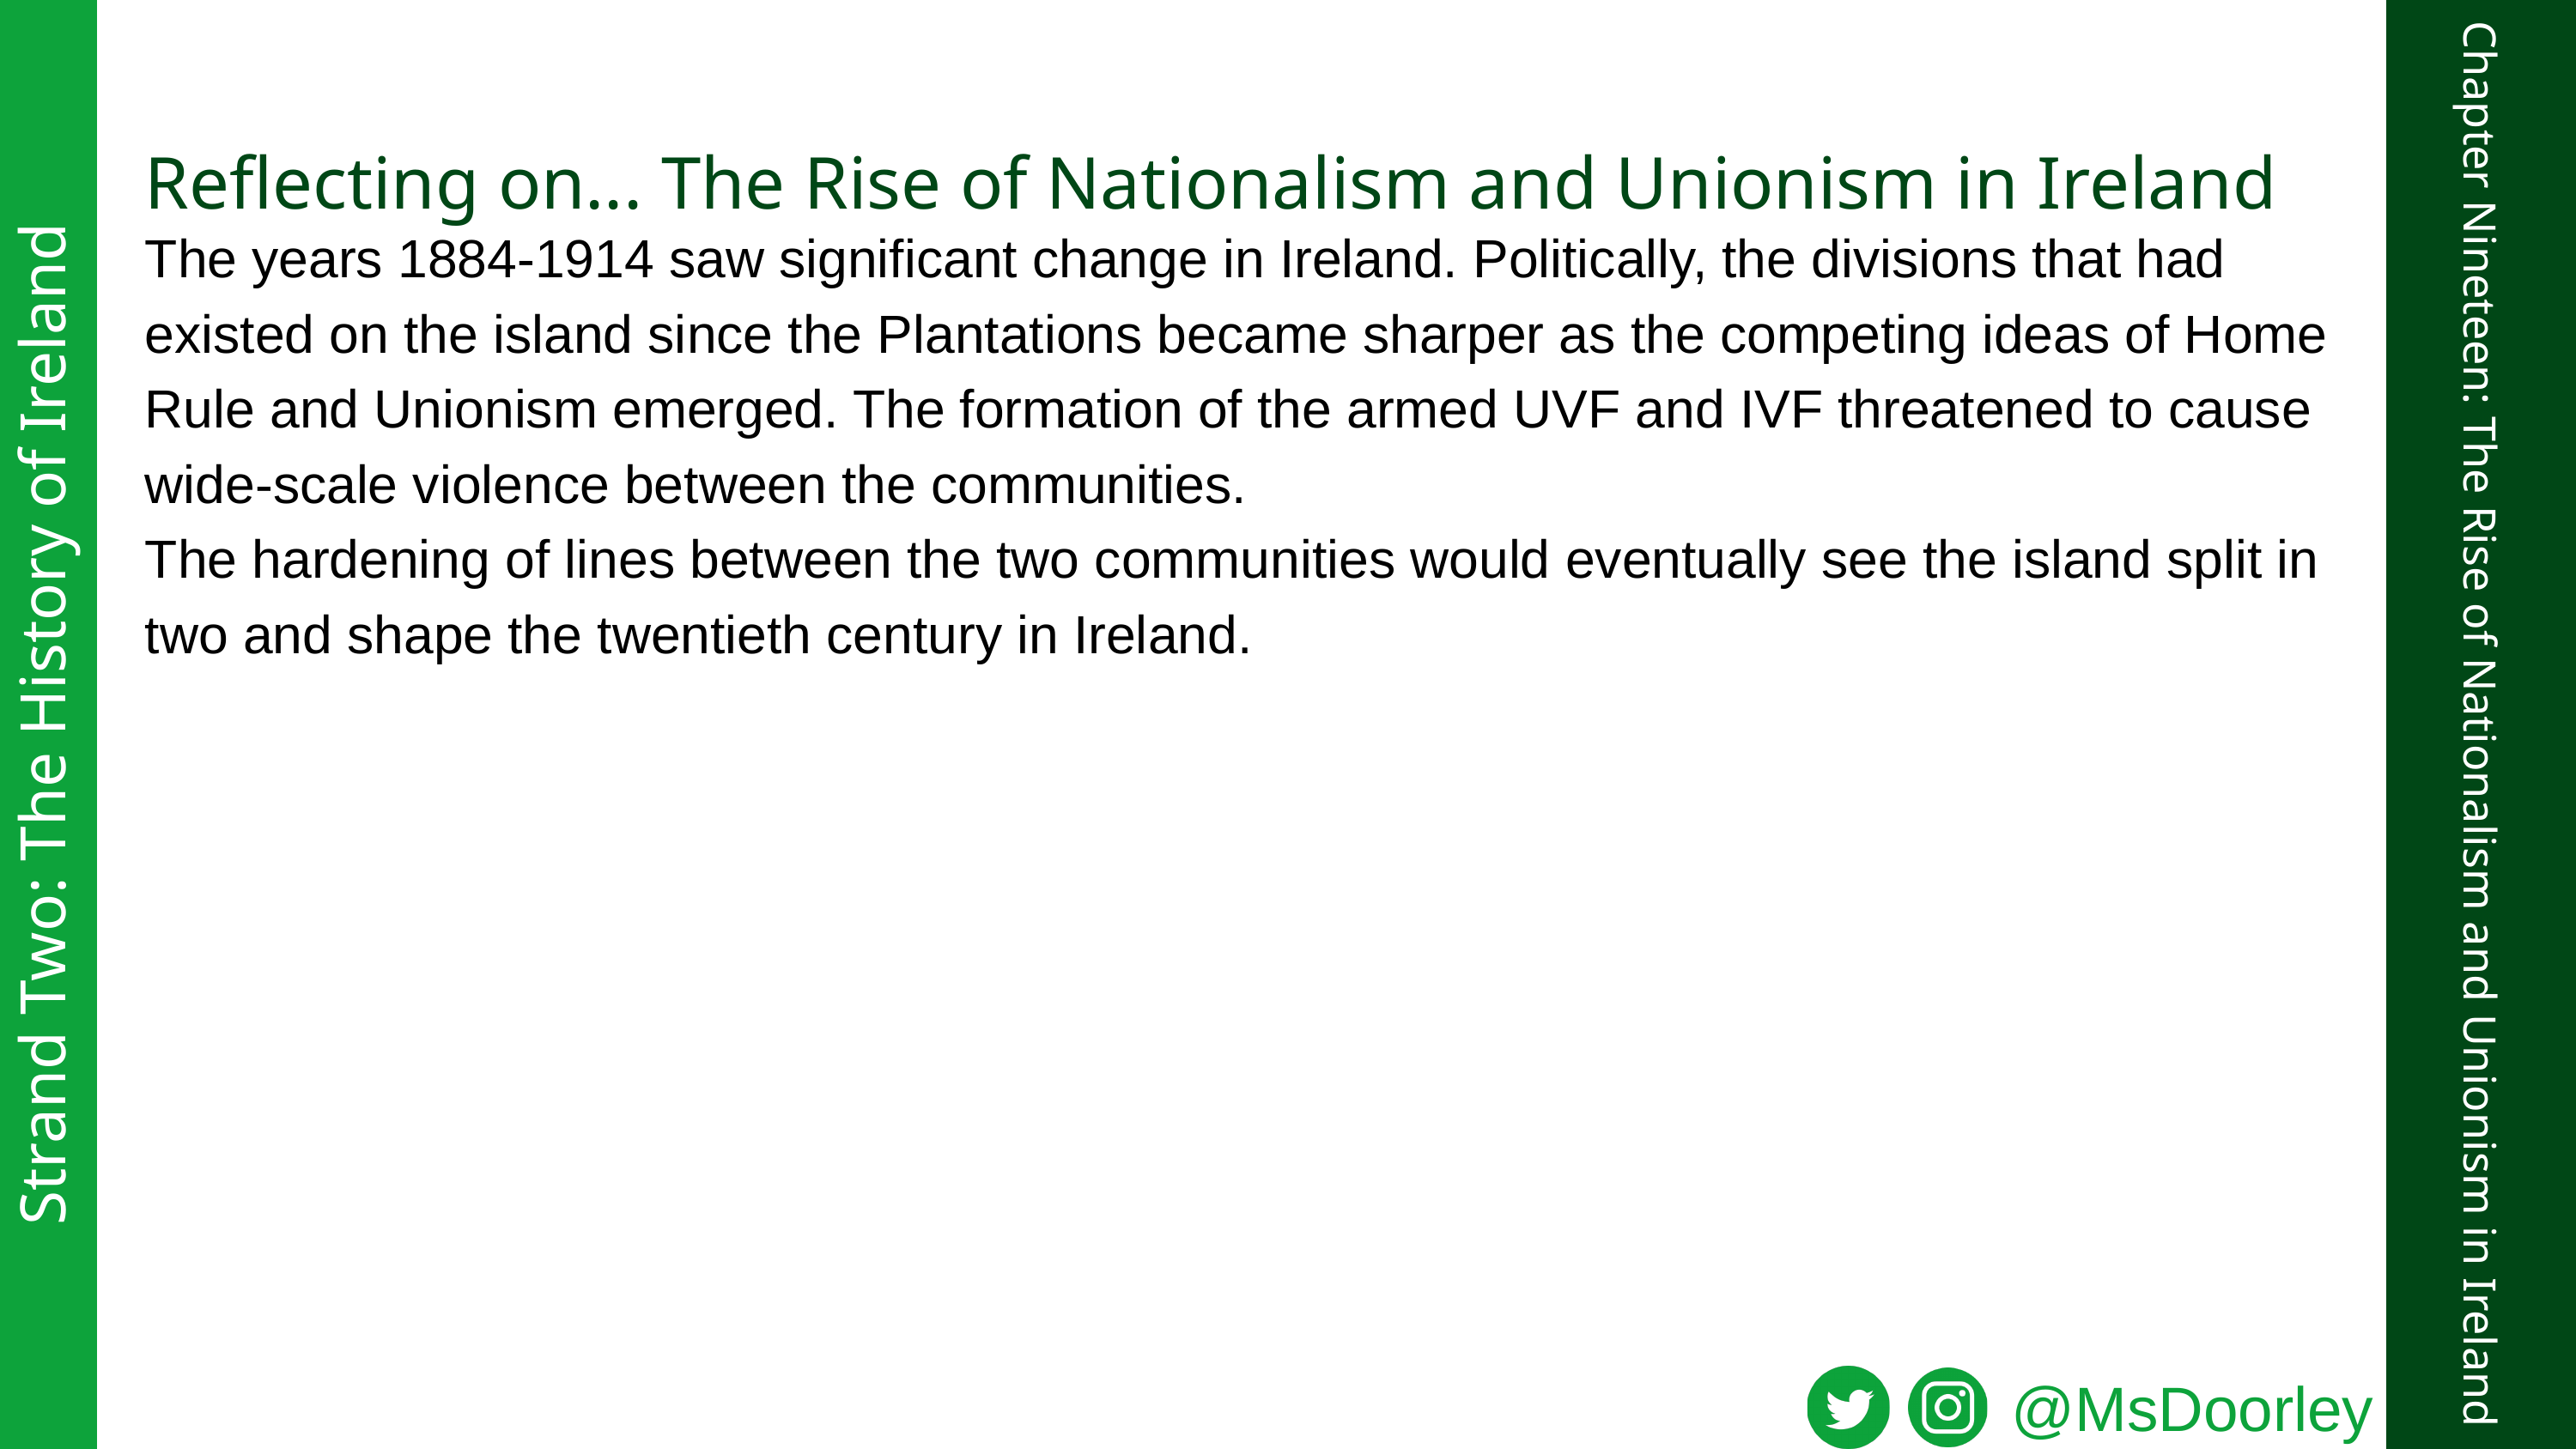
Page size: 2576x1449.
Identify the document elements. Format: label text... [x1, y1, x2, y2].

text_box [1807, 1366, 2386, 1449]
text_box The years 1884-1914 saw significant change in Ireland. Politically, the divisions that had existed on the island since the Plantations became sharper as the competing ideas of Home Rule and Unionism emerged. The formation of the armed UVF and IVF threatened to cause wide-scale violence between the communities. The hardening of lines between the two communities would eventually see the island split in two and shape the twentieth century in Ireland. [144, 213, 2344, 740]
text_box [0, 0, 97, 1449]
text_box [2385, 0, 2576, 1449]
text_box Reflecting on... The Rise of Nationalism and Unionism in Ireland [144, 123, 2344, 213]
